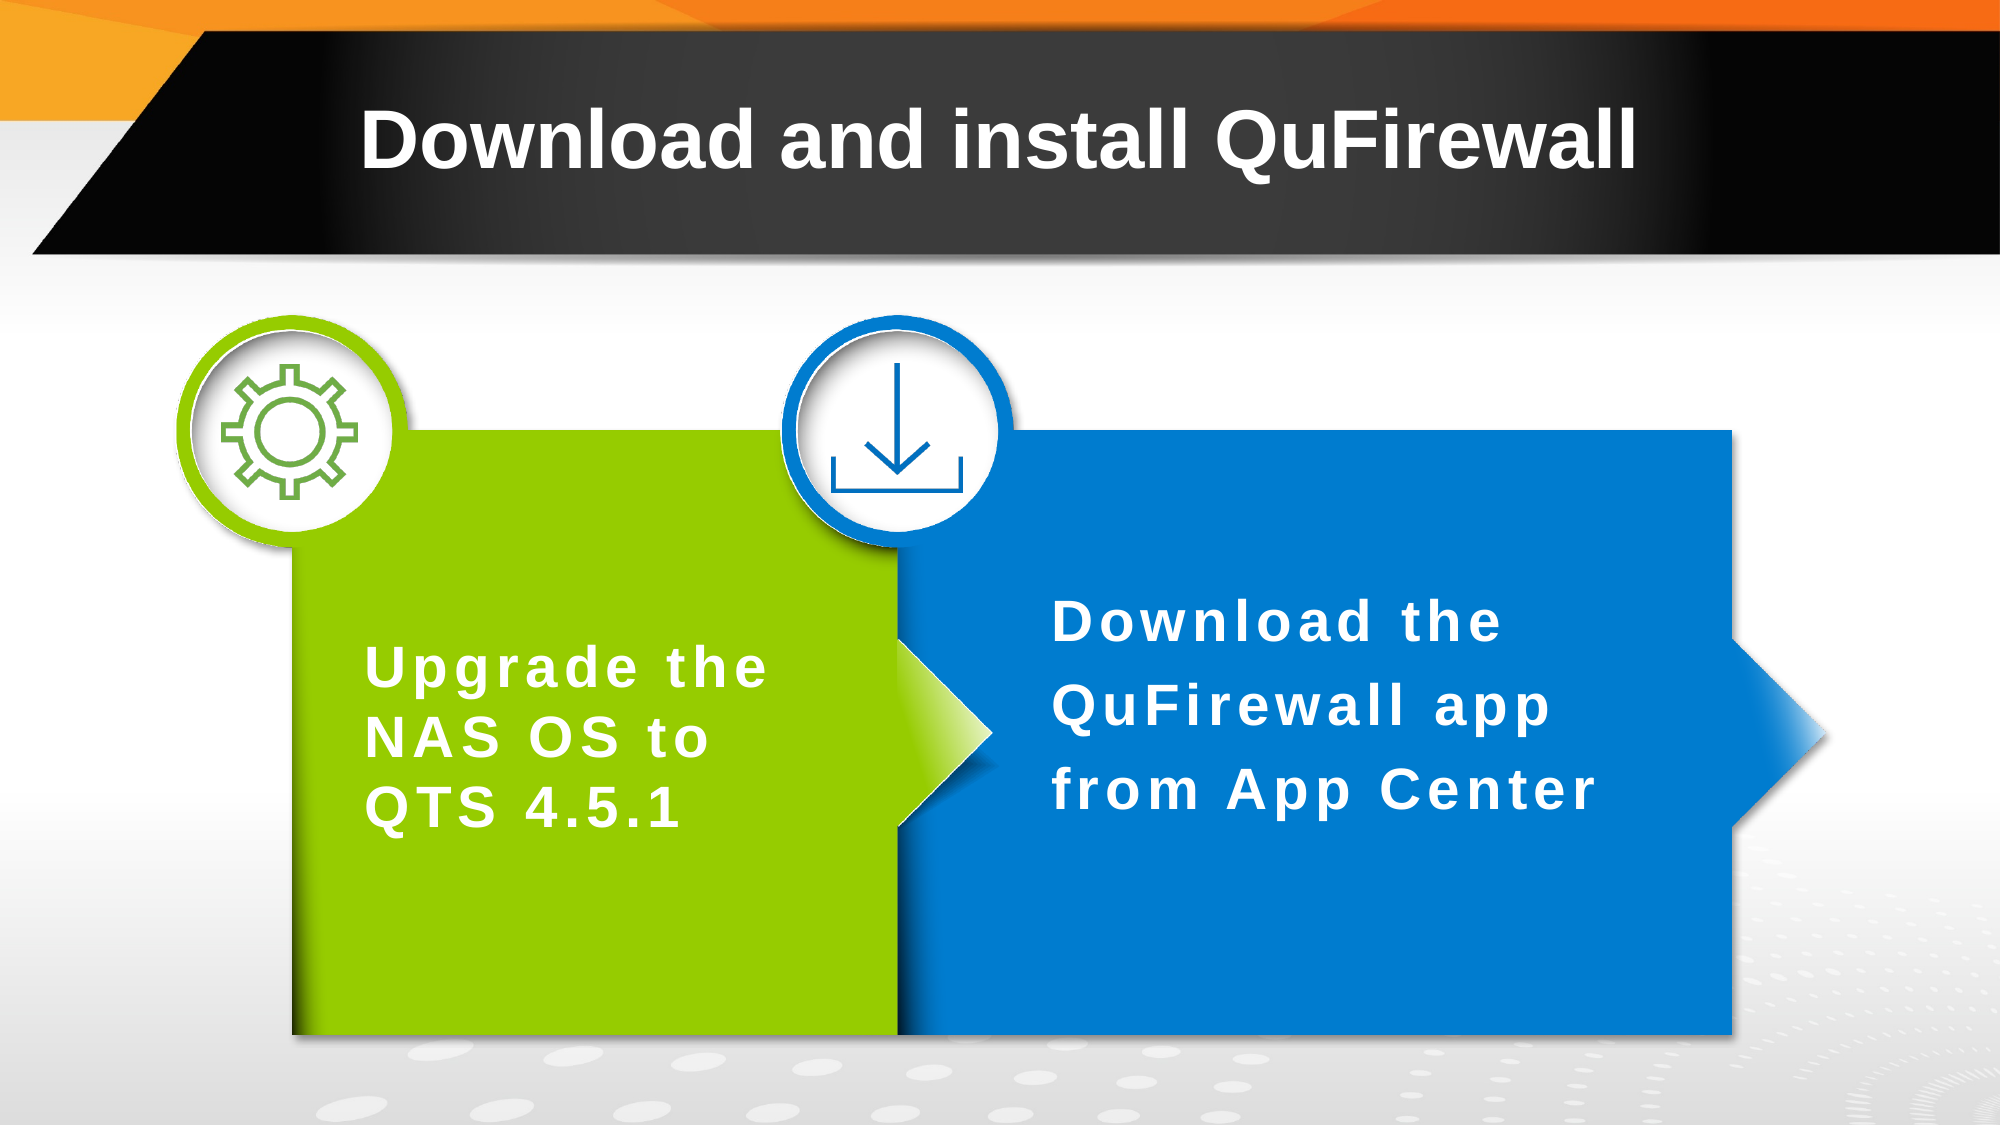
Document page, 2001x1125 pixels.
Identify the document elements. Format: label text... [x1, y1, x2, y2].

title Download and install QuFirewall [72, 29, 1929, 254]
picture [0, 0, 2000, 1125]
